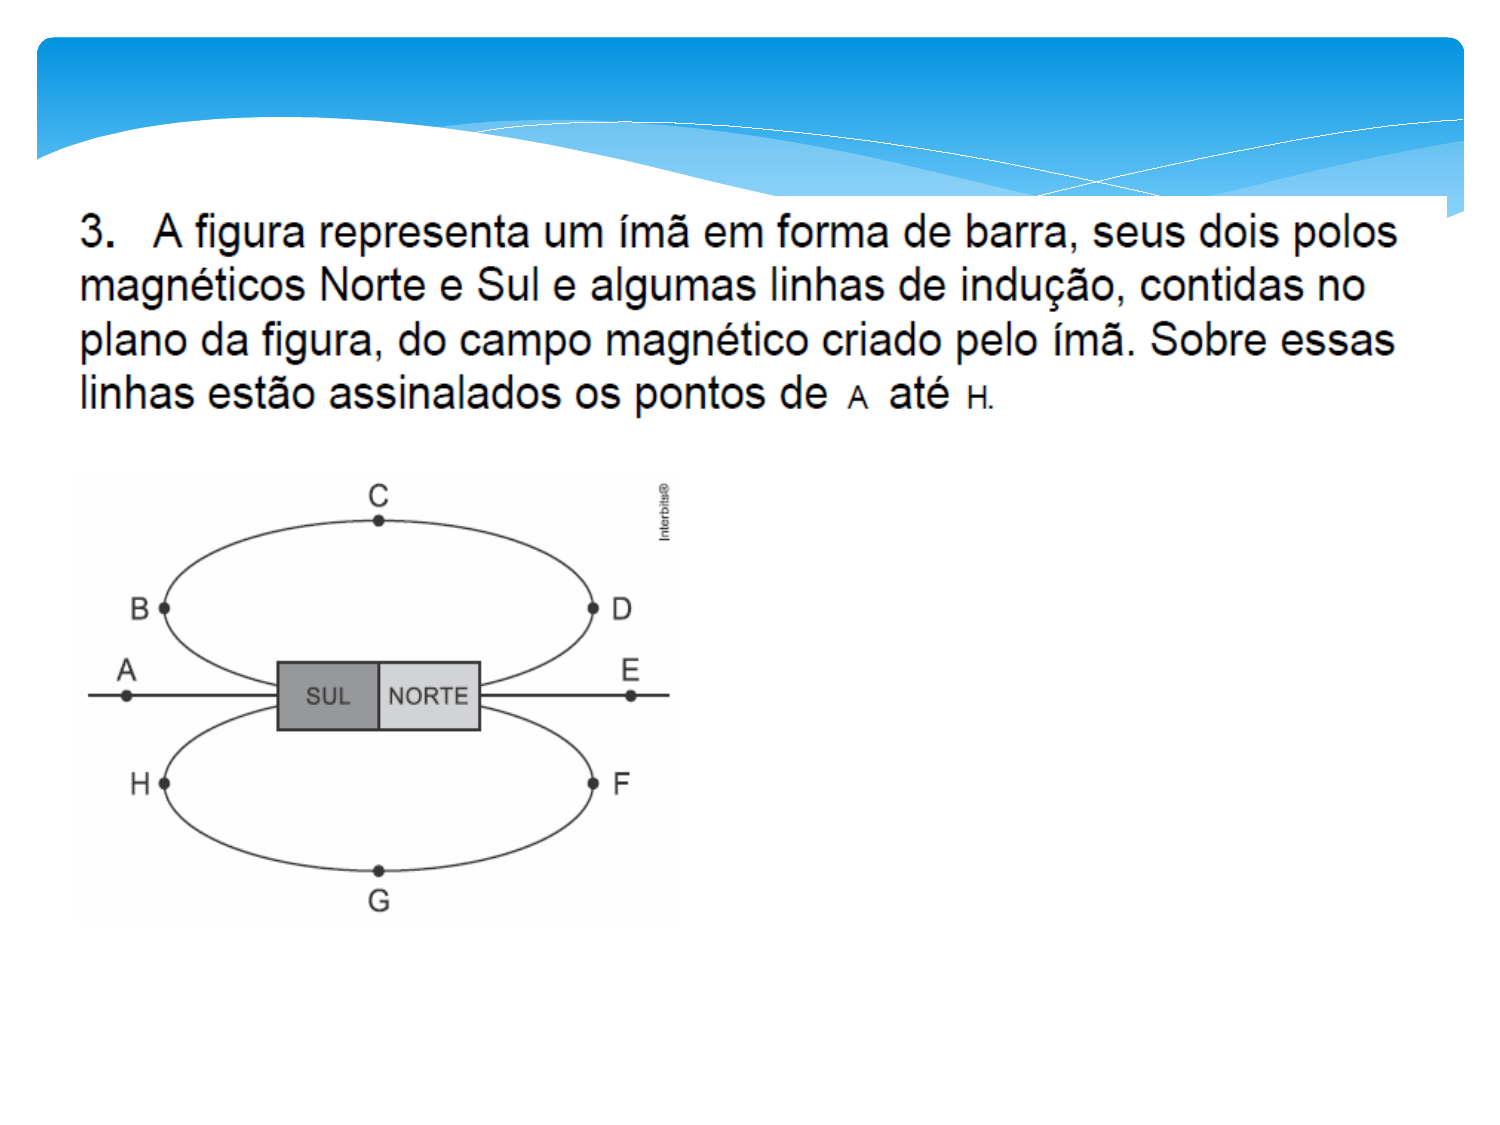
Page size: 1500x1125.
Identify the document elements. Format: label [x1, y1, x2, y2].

picture [29, 196, 1448, 929]
